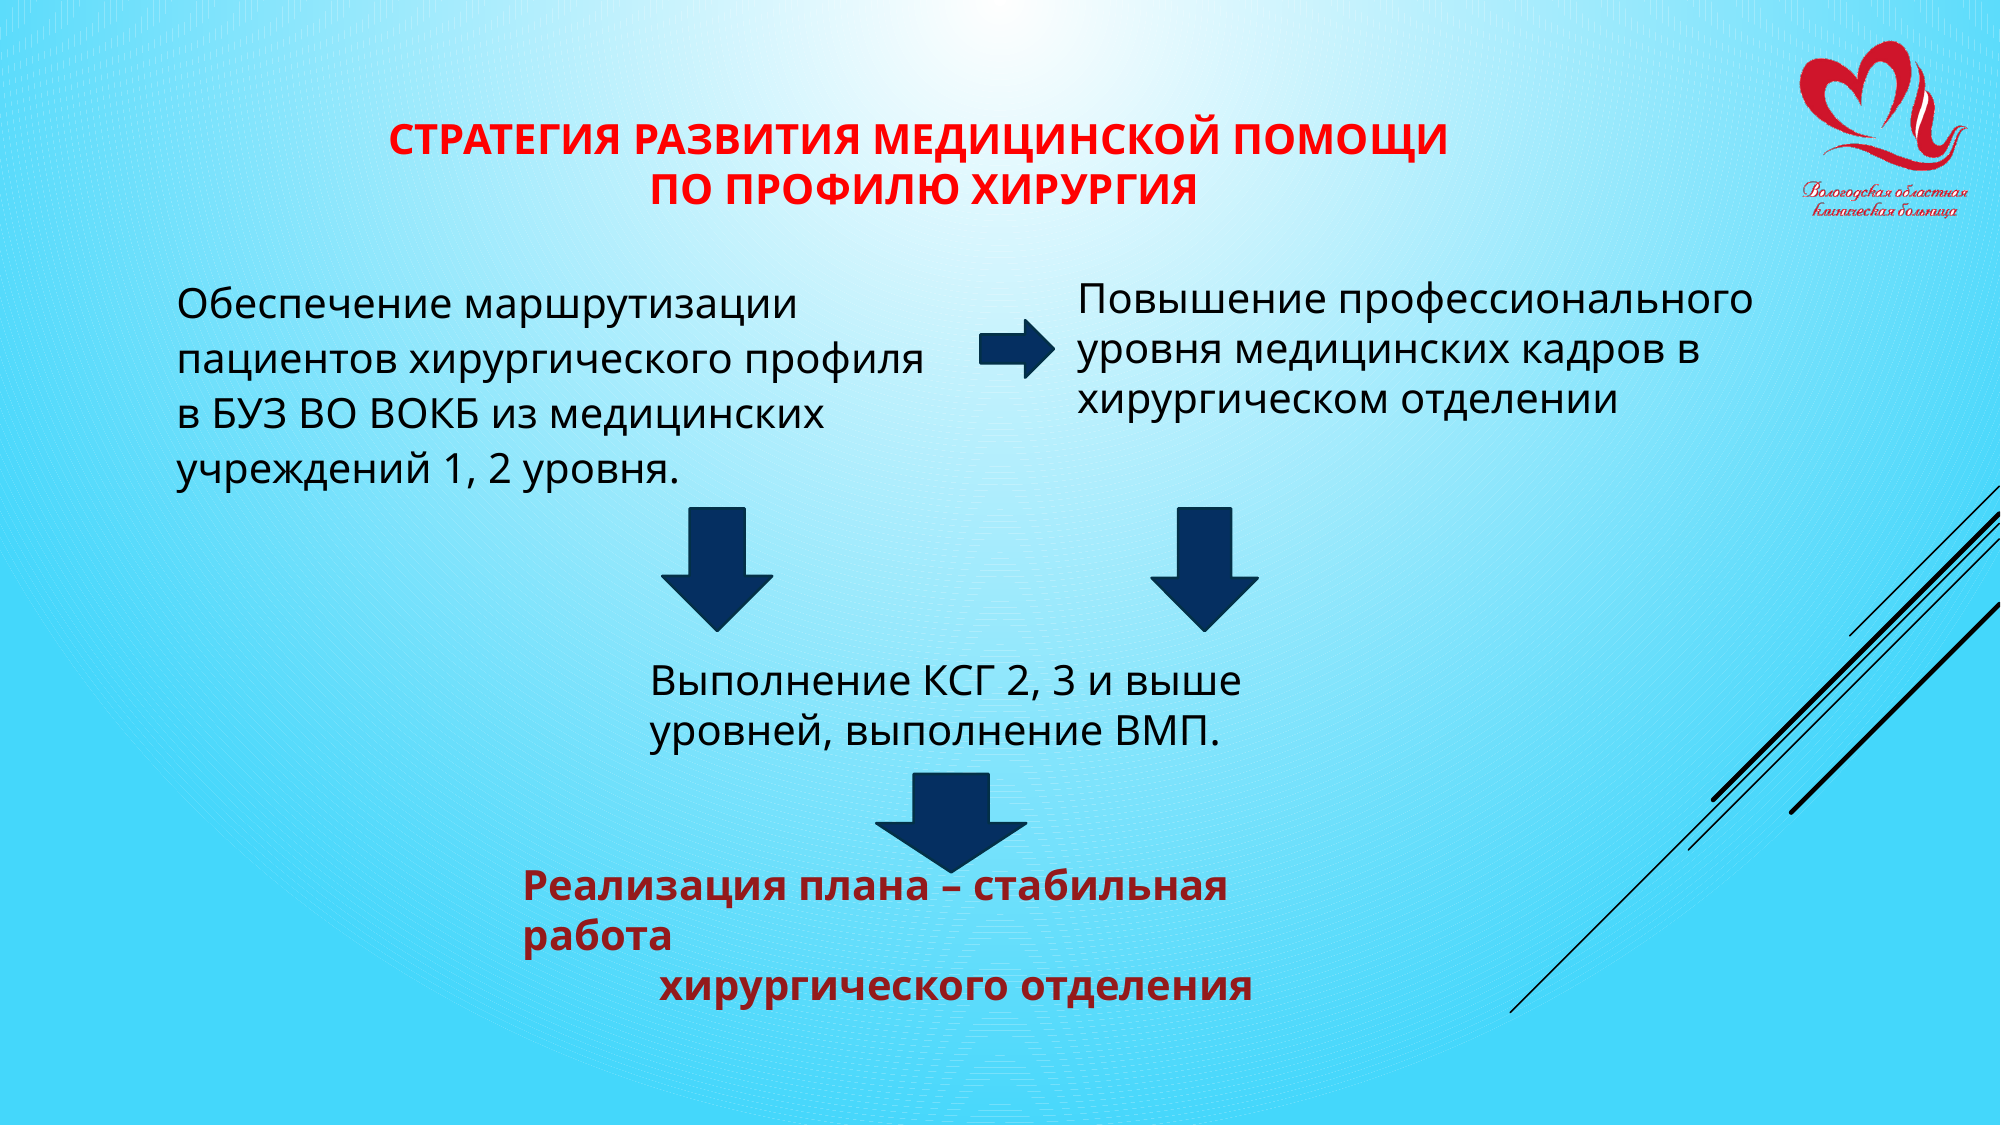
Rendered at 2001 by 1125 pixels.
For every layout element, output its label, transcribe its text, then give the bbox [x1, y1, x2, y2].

text_box Повышение профессионального уровня медицинских кадров в хирургическом отделении [1062, 264, 1803, 429]
text_box [1150, 507, 1259, 632]
list Обеспечение маршрутизации пациентов хирургического профиля в БУЗ ВО ВОКБ из медицинских учреждений 1, 2 уровня. [161, 264, 975, 533]
text_box Выполнение КСГ 2, 3 и выше уровней, выполнение ВМП. [634, 646, 1268, 762]
text_box [874, 772, 1028, 874]
picture [1788, 20, 1980, 231]
text_box [979, 318, 1055, 379]
title Стратегия развития медицинской помощи по профилю Хирургия [344, 61, 1505, 265]
text_box Реализация плана – стабильная работа хирургического отделения [507, 851, 1395, 1017]
text_box [23, 0, 621, 598]
text_box [660, 507, 774, 632]
